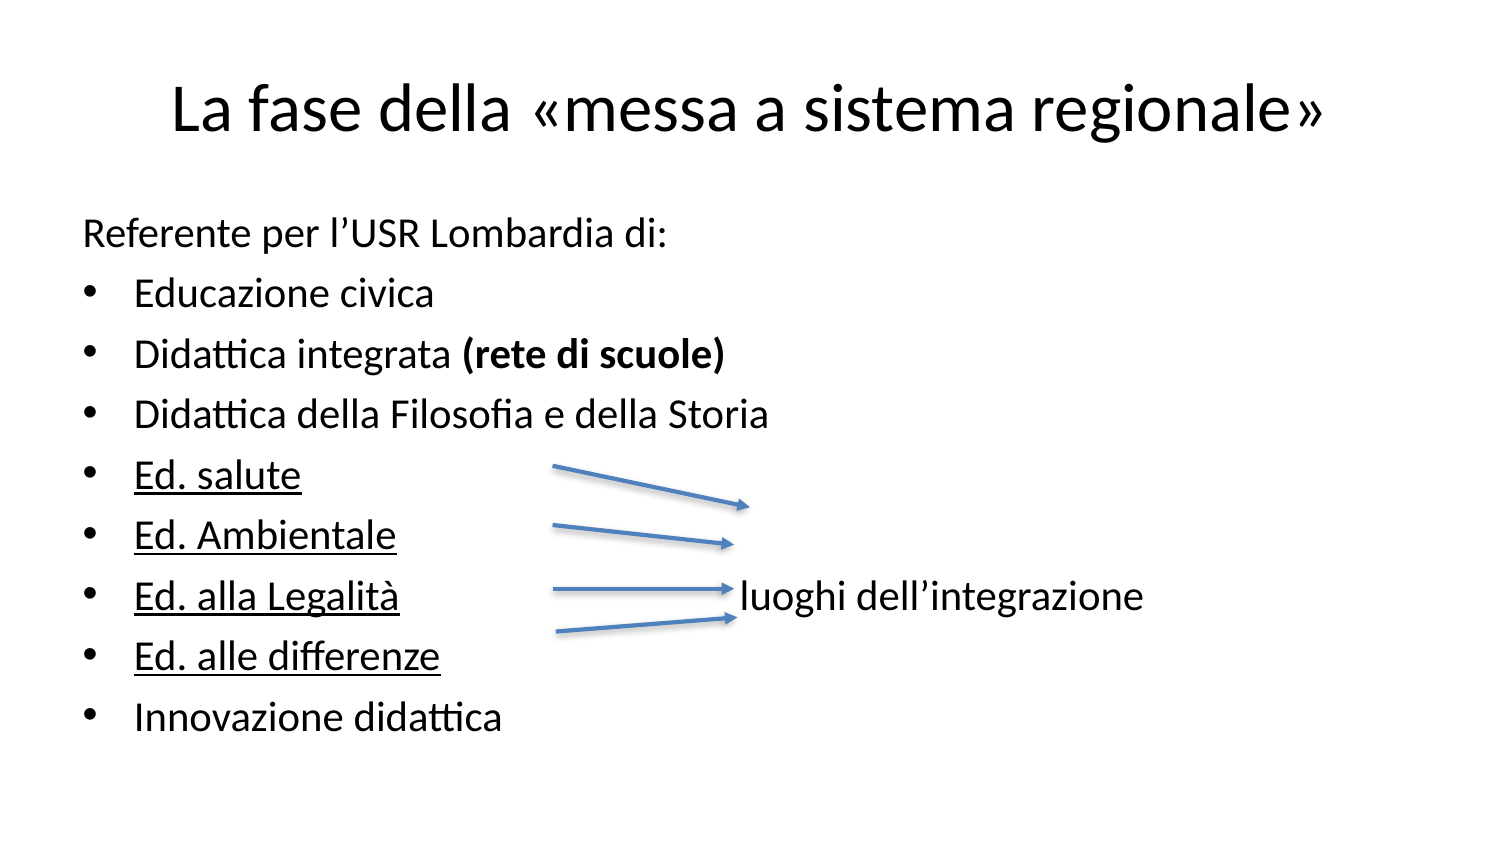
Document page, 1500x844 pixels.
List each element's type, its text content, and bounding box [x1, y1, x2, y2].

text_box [552, 524, 735, 545]
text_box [552, 465, 751, 508]
list Referente per l’USR Lombardia di: Educazione civica Didattica integrata (rete di scuole) Didattica della Filosofia e della Storia Ed. salute Ed. Ambientale Ed. alla Legalità luoghi dell’integrazione Ed. alle differenze Innovazione didattica [74, 196, 1426, 755]
title La fase della «messa a sistema regionale» [74, 33, 1426, 175]
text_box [555, 617, 738, 632]
